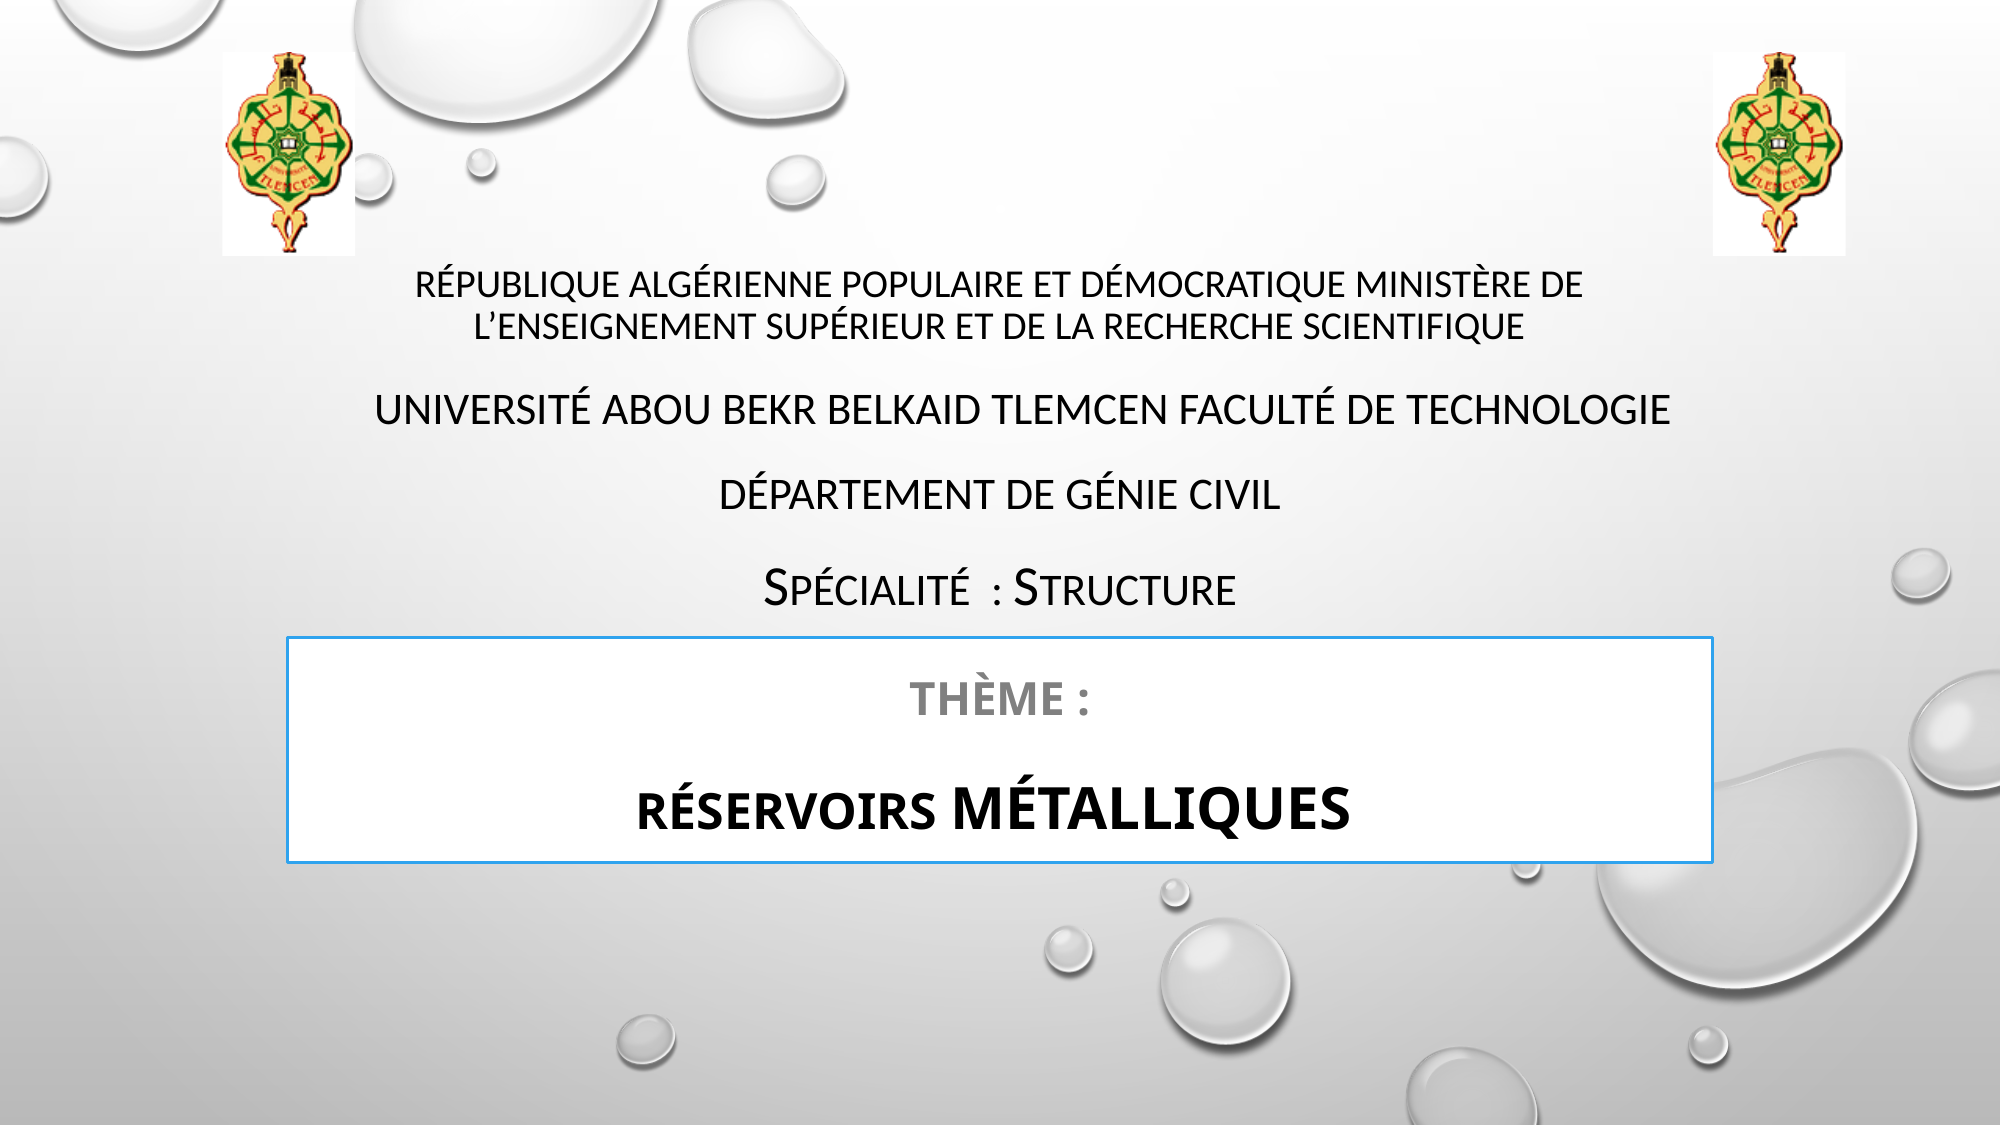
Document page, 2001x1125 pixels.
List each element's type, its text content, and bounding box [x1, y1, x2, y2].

picture [0, 0, 2000, 1125]
title République Algérienne Populaire et Démocratique Ministère de l’Enseignement Supérieur et de la Recherche Scientifique Université Abou Bekr Belkaid Tlemcen Faculté de Technologie Département de Génie Civil spécialité : structure [287, 213, 1713, 625]
subtitle Thème : Réservoirs métalliques [286, 636, 1714, 864]
